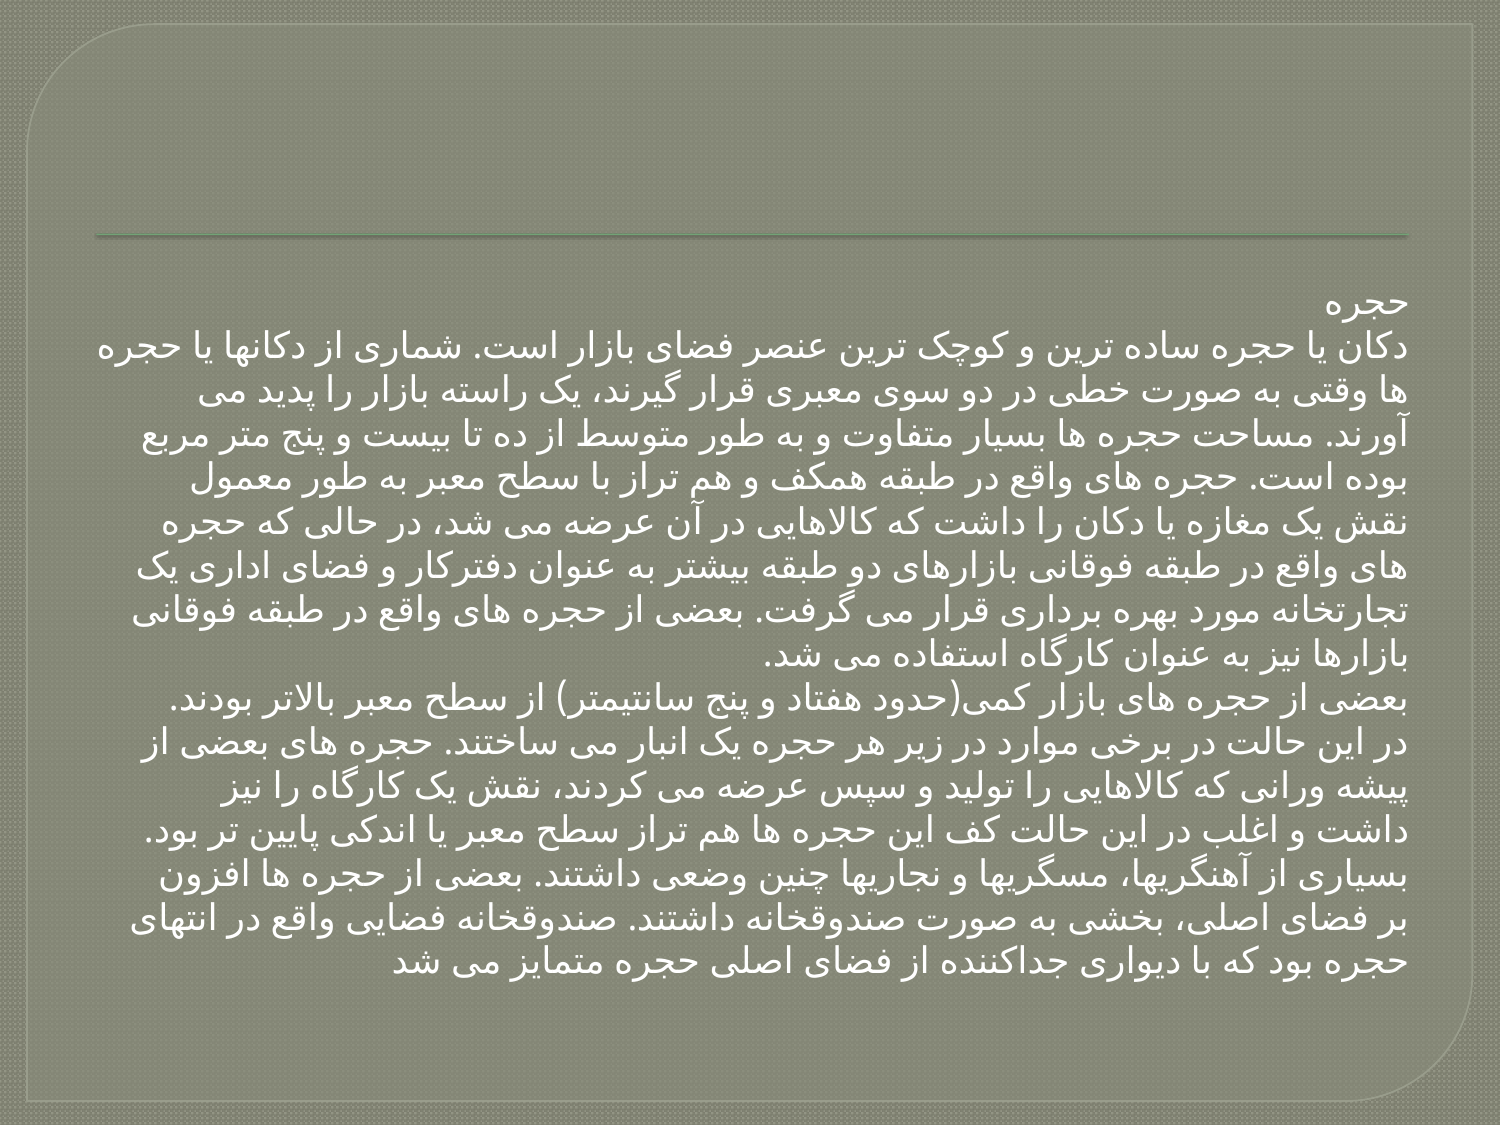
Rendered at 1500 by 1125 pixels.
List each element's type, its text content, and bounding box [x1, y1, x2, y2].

list حجره دکان یا حجره ساده ترین و کوچک ترین عنصر فضای بازار است. شماری از دکانها یا حجره ها وقتی به صورت خطی در دو سوی معبری قرار گیرند، یک راسته بازار را پدید می آورند. مساحت حجره ها بسیار متفاوت و به طور متوسط از ده تا بیست و پنج متر مربع بوده است. حجره های واقع در طبقه همکف و هم تراز با سطح معبر به طور معمول نقش یک مغازه یا دکان را داشت که کالاهایی در آن عرضه می شد، در حالی که حجره های واقع در طبقه فوقانی بازارهای دو طبقه بیشتر به عنوان دفترکار و فضای اداری یک تجارتخانه مورد بهره برداری قرار می گرفت. بعضی از حجره های واقع در طبقه فوقانی بازارها نیز به عنوان کارگاه استفاده می شد. بعضی از حجره های بازار کمی(حدود هفتاد و پنج سانتیمتر) از سطح معبر بالاتر بودند. در این حالت در برخی موارد در زیر هر حجره یک انبار می ساختند. حجره های بعضی از پیشه ورانی که کالاهایی را تولید و سپس عرضه می کردند، نقش یک کارگاه را نیز داشت و اغلب در این حالت کف این حجره ها هم تراز سطح معبر یا اندکی پایین تر بود. بسیاری از آهنگریها، مسگریها و نجاریها چنین وضعی داشتند. بعضی از حجره ها افزون بر فضای اصلی، بخشی به صورت صندوقخانه داشتند. صندوقخانه فضایی واقع در انتهای حجره بود که با دیواری جداکننده از فضای اصلی حجره متمایز می شد [75, 270, 1425, 1013]
